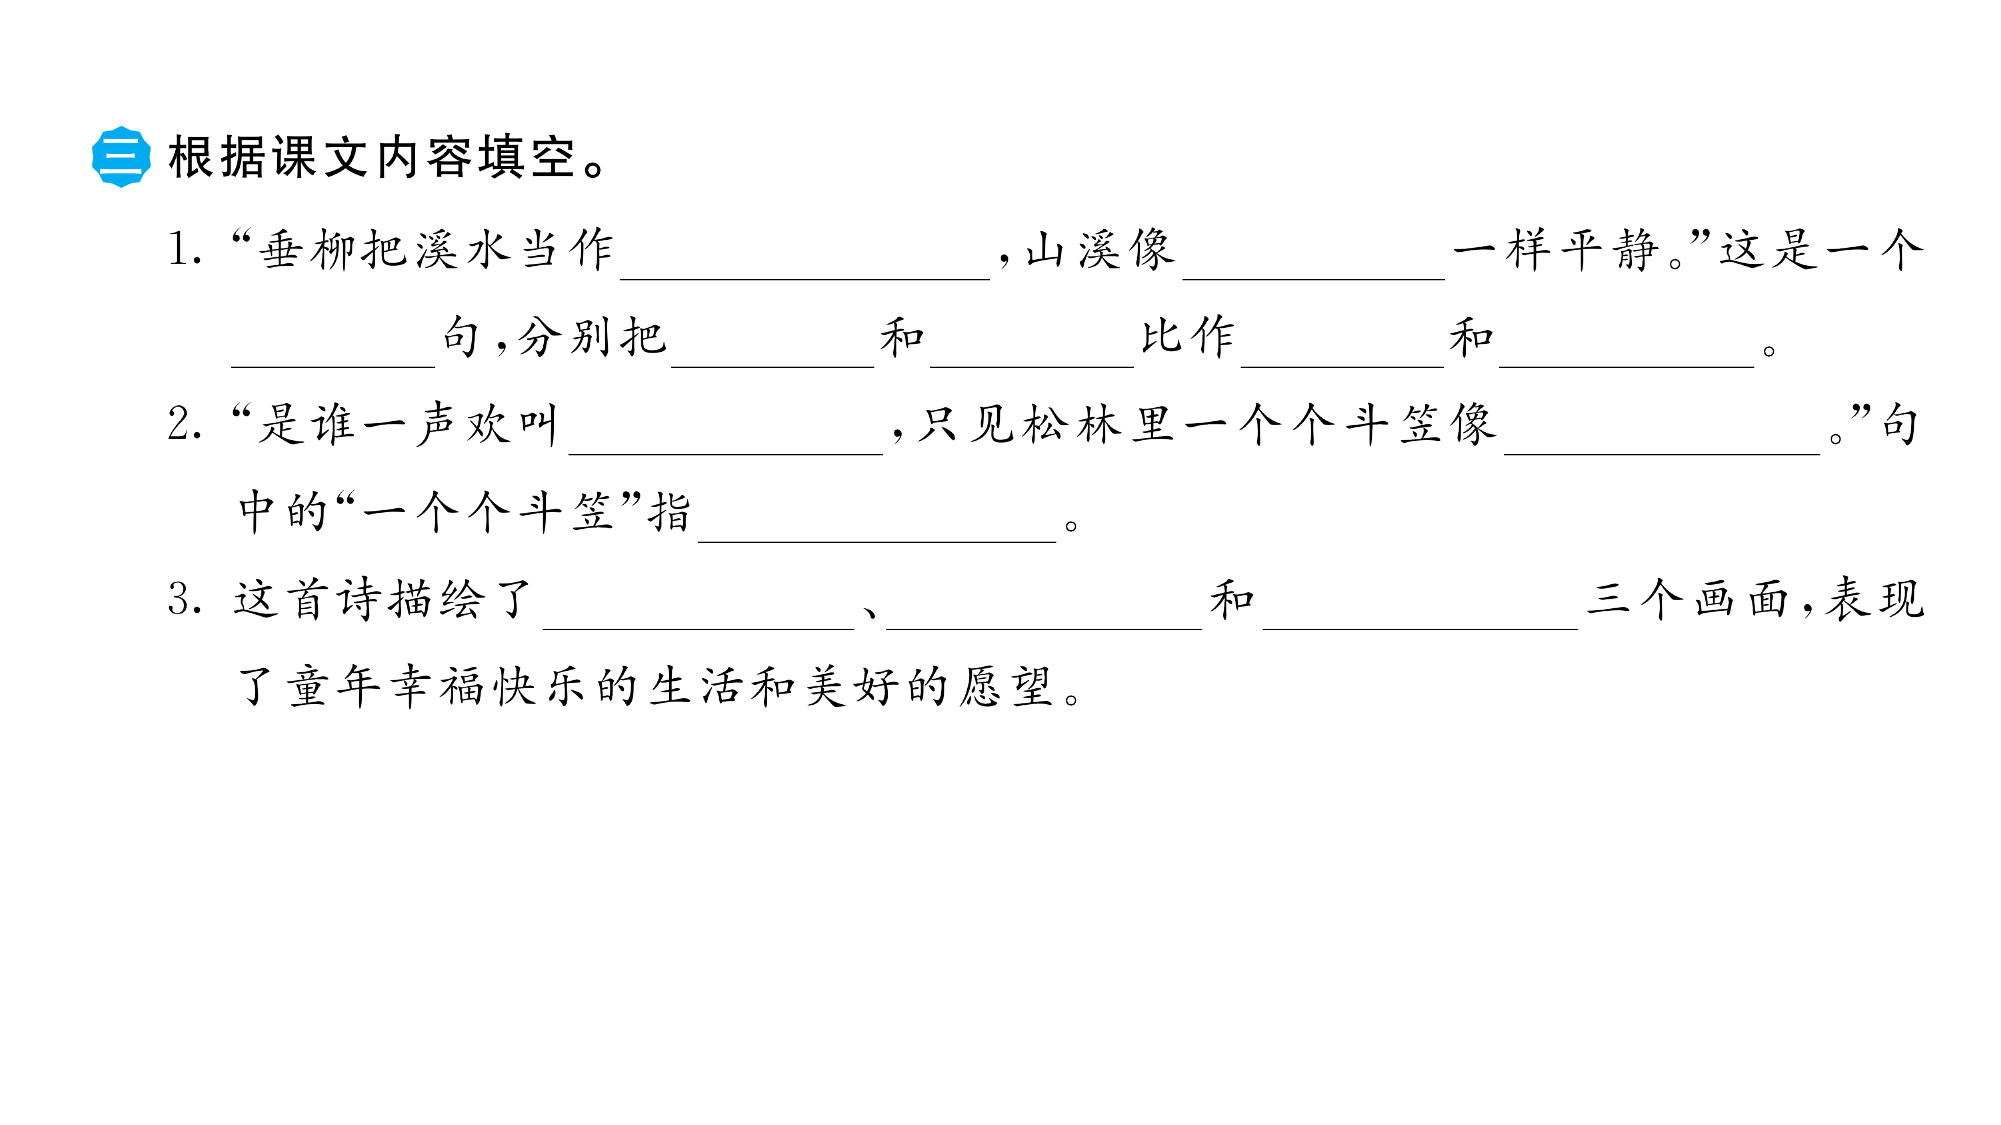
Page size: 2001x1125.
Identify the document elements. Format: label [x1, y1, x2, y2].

picture [88, 118, 1979, 734]
